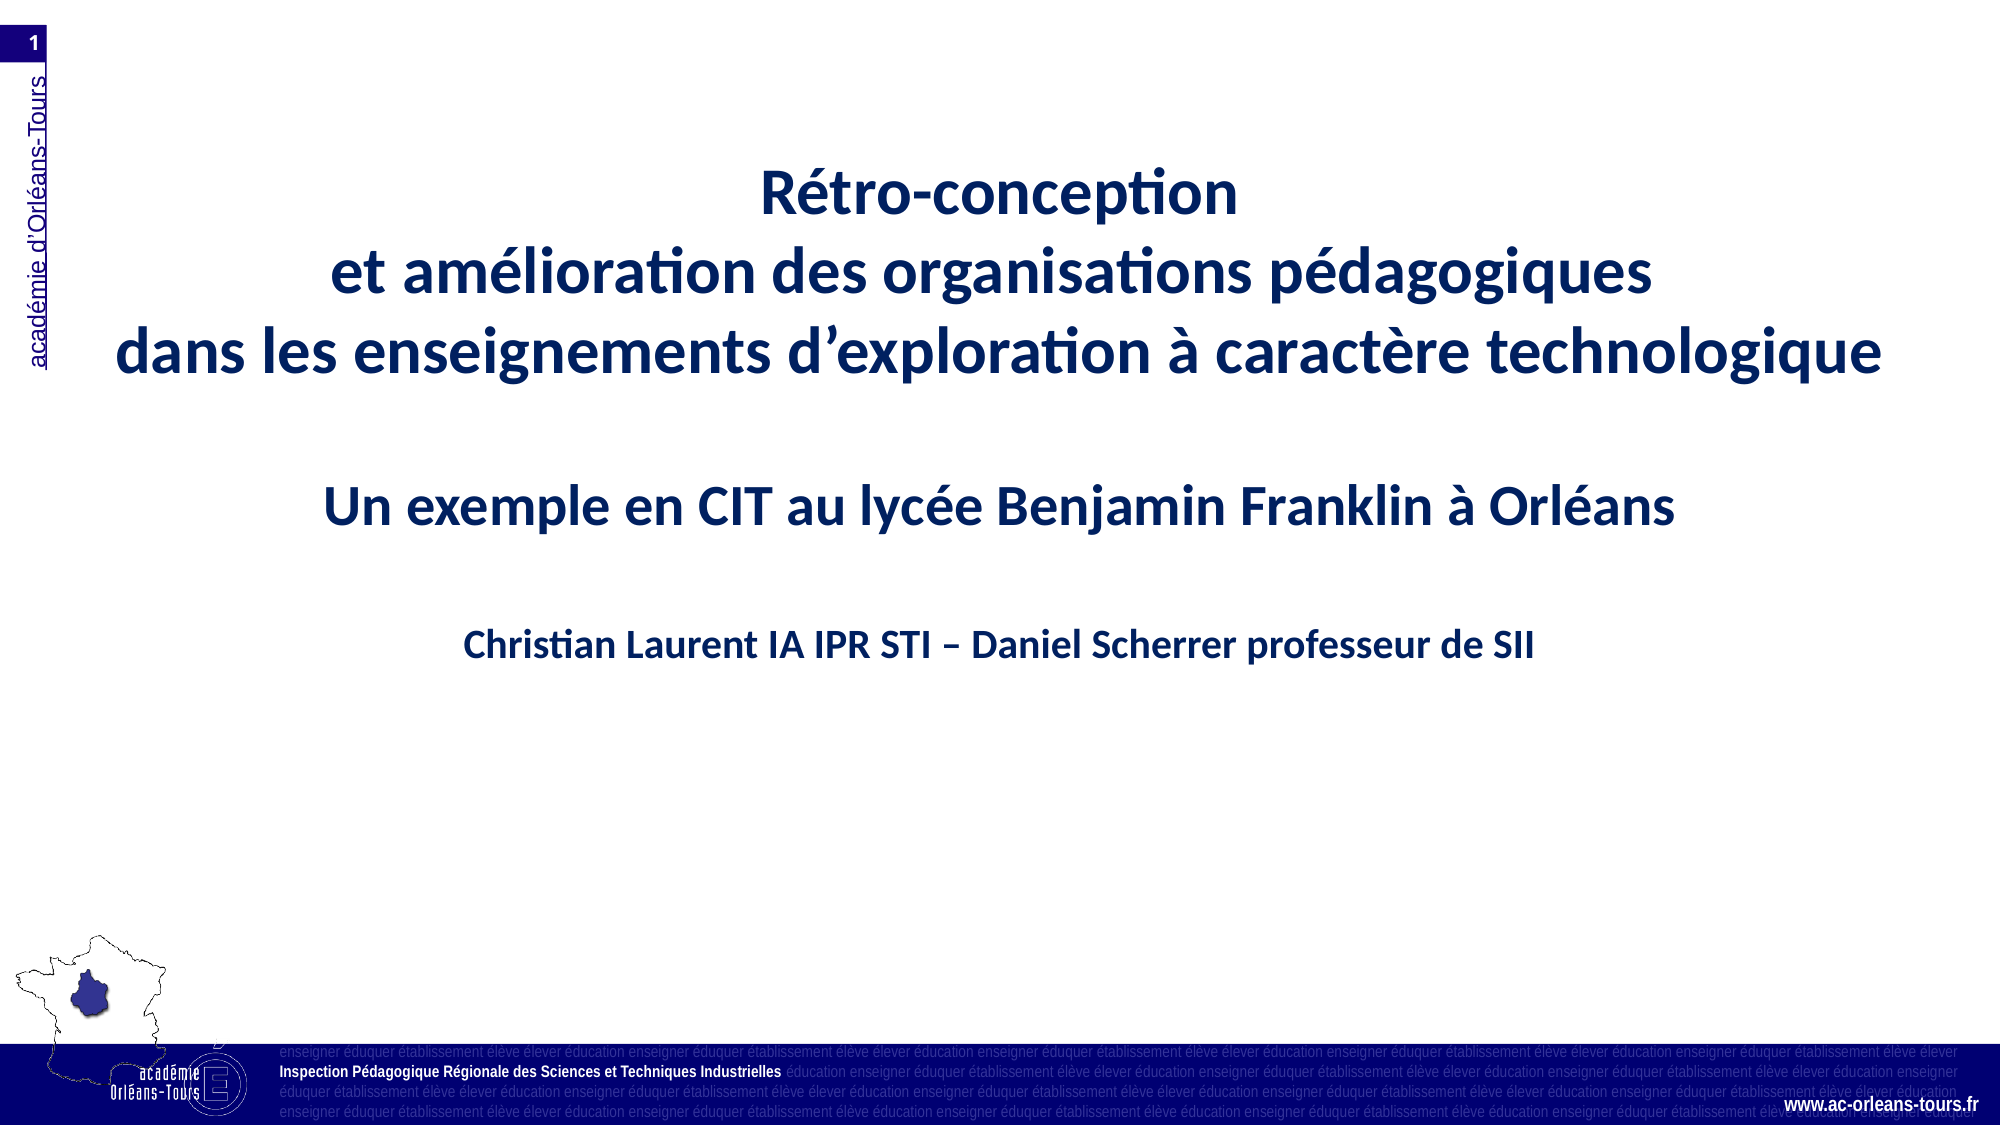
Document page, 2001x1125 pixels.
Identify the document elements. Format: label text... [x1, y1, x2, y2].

picture [15, 935, 247, 1116]
text_box Rétro-conception et amélioration des organisations pédagogiques dans les enseignements d’exploration à caractère technologique Un exemple en CIT au lycée Benjamin Franklin à Orléans Christian Laurent IA IPR STI – Daniel Scherrer professeur de SII [100, 140, 1900, 755]
